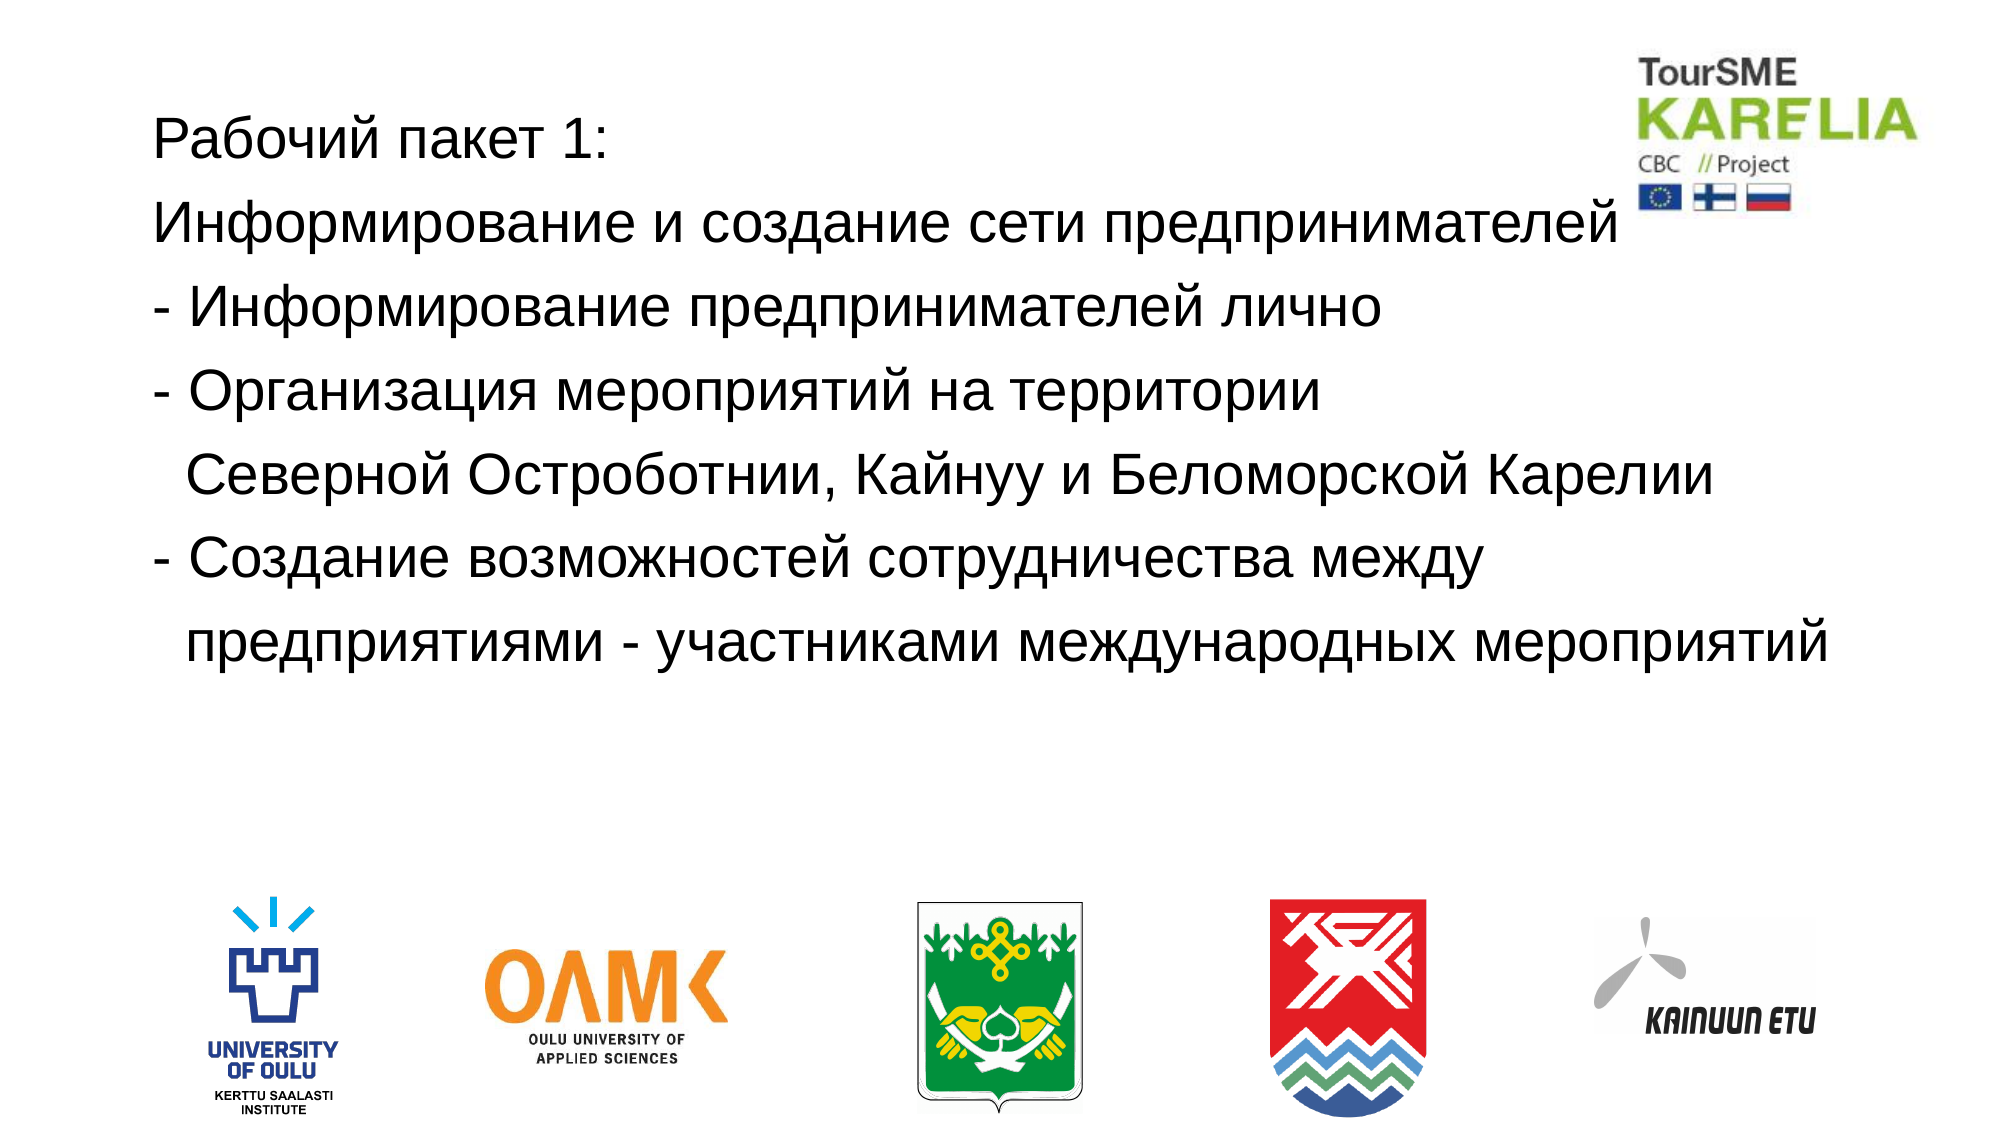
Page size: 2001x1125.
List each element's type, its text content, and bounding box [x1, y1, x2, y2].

picture [1247, 883, 1448, 1125]
picture [1563, 0, 2000, 219]
picture [917, 902, 1083, 1114]
picture [485, 949, 728, 1064]
picture [198, 889, 349, 1125]
picture [1594, 917, 1816, 1034]
list Рабочий пакет 1: Информирование и создание сети предпринимателей - Информирование предпринимателей лично - Организация мероприятий на территории Северной Остроботнии, Кайнуу и Беломорской Карелии - Создание возможностей сотрудничества между предприятиями - участниками международных мероприятий [137, 101, 1863, 671]
